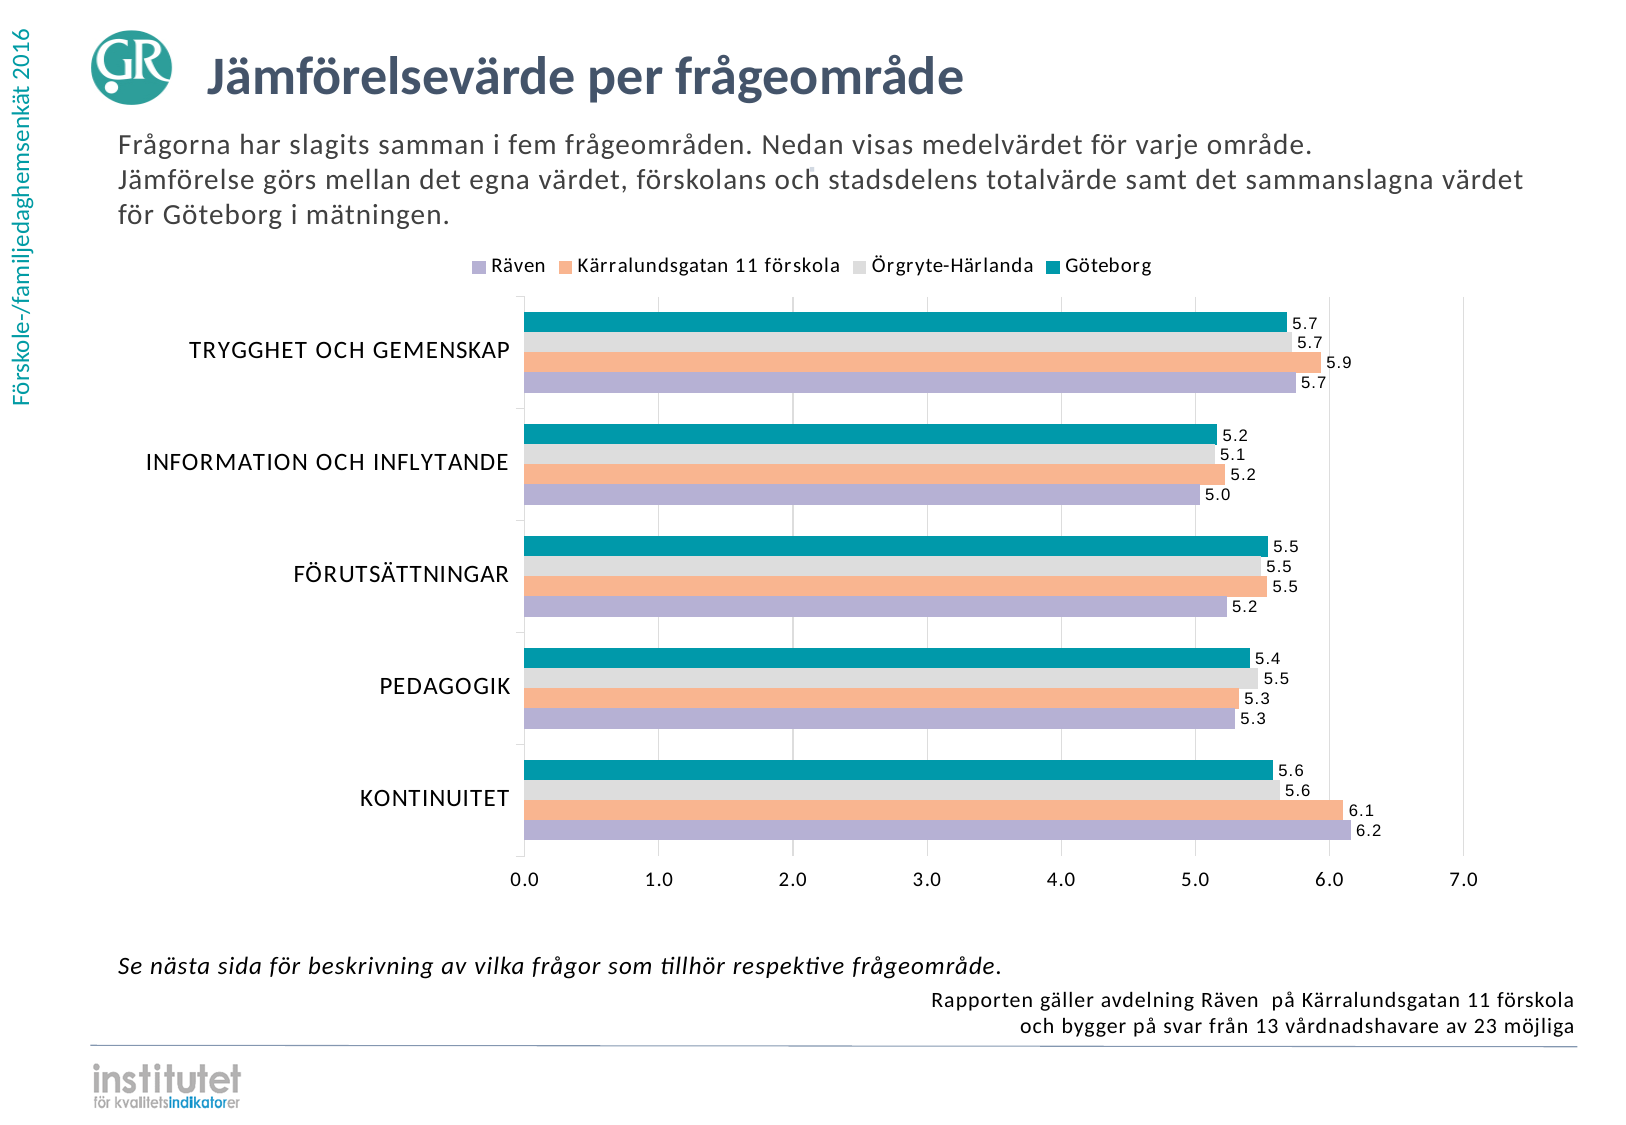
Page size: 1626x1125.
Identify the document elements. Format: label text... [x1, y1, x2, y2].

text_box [17, 1043, 1578, 1109]
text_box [118, 905, 1506, 1045]
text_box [118, 153, 1506, 213]
text_box Frågorna har slagits samman i fem frågeområden. Nedan visas medelvärdet för varje område. Jämförelse görs mellan det egna värdet, förskolans och stadsdelens totalvärde samt det sammanslagna värdet för Göteborg i mätningen. [118, 125, 1537, 277]
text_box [118, 240, 1506, 905]
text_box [207, 40, 1460, 126]
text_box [118, 1047, 1506, 1052]
